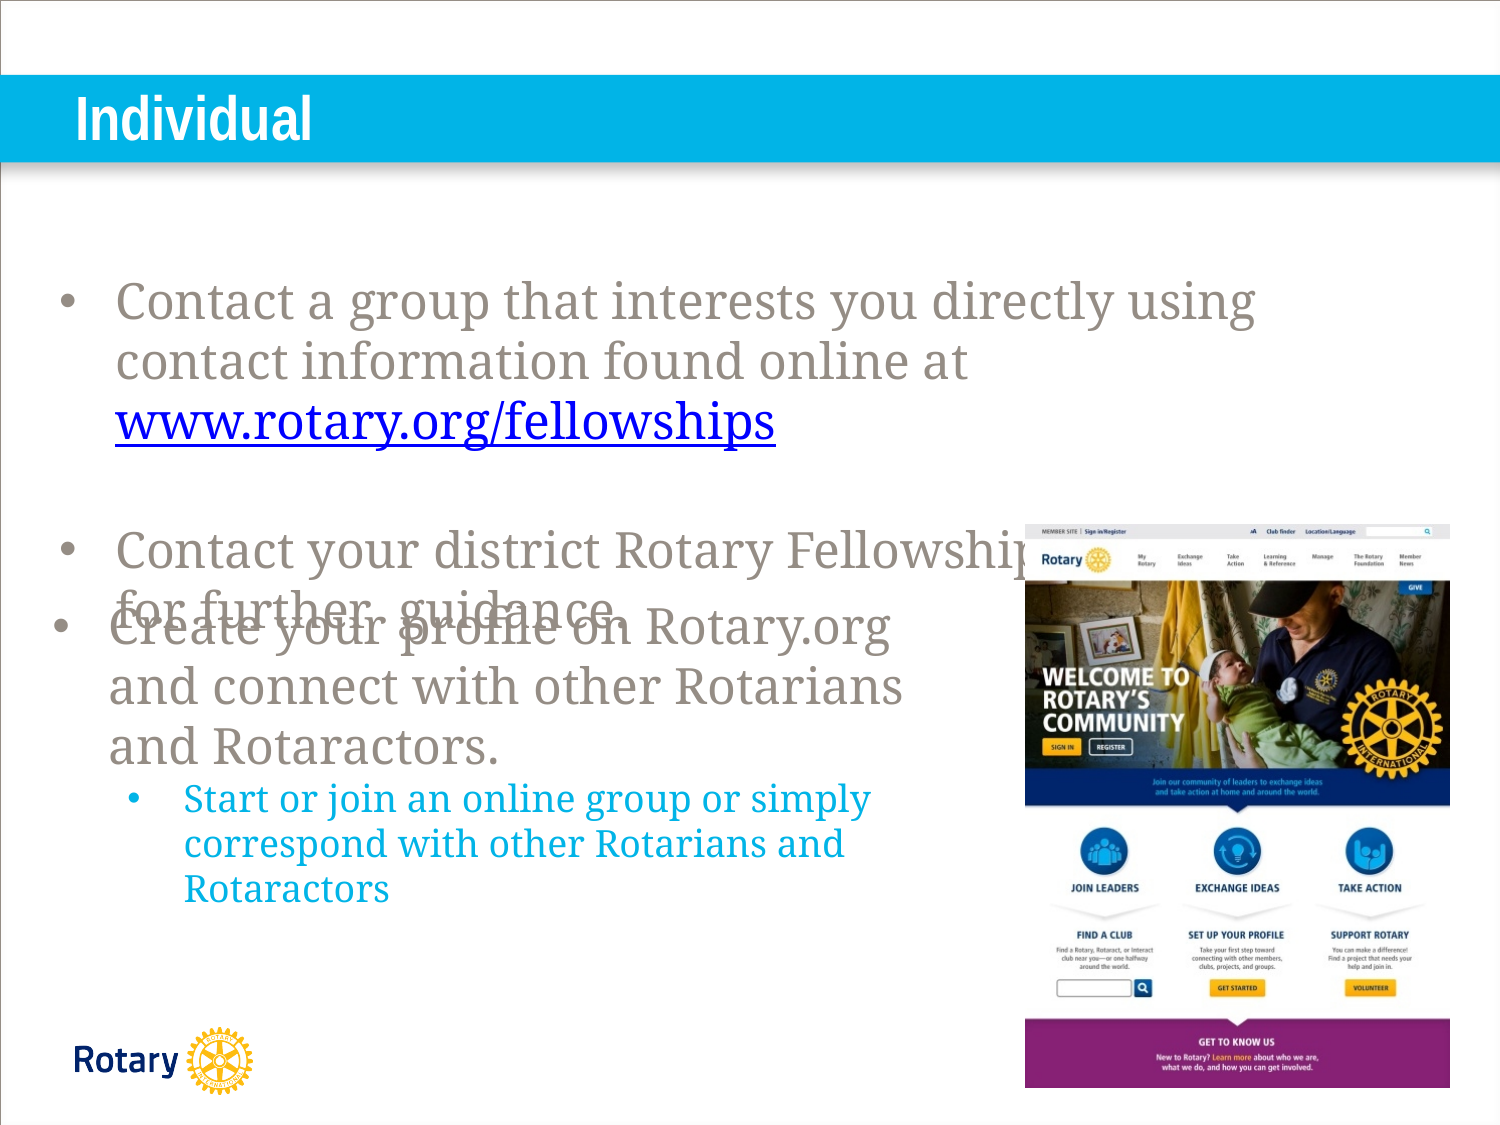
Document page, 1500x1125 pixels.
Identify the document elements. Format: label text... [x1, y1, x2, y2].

text_box Contact a group that interests you directly using contact information found online at www.rotary.org/fellowships Contact your district Rotary Fellowships chairperson for further guidance. [44, 262, 1445, 1066]
picture [1024, 524, 1451, 1088]
text_box Create your profile on Rotary.org and connect with other Rotarians and Rotaractors. Start or join an online group or simply correspond with other Rotarians and Rotaractors [37, 587, 1000, 918]
picture [75, 1066, 253, 1095]
title Individual [75, 75, 1075, 155]
